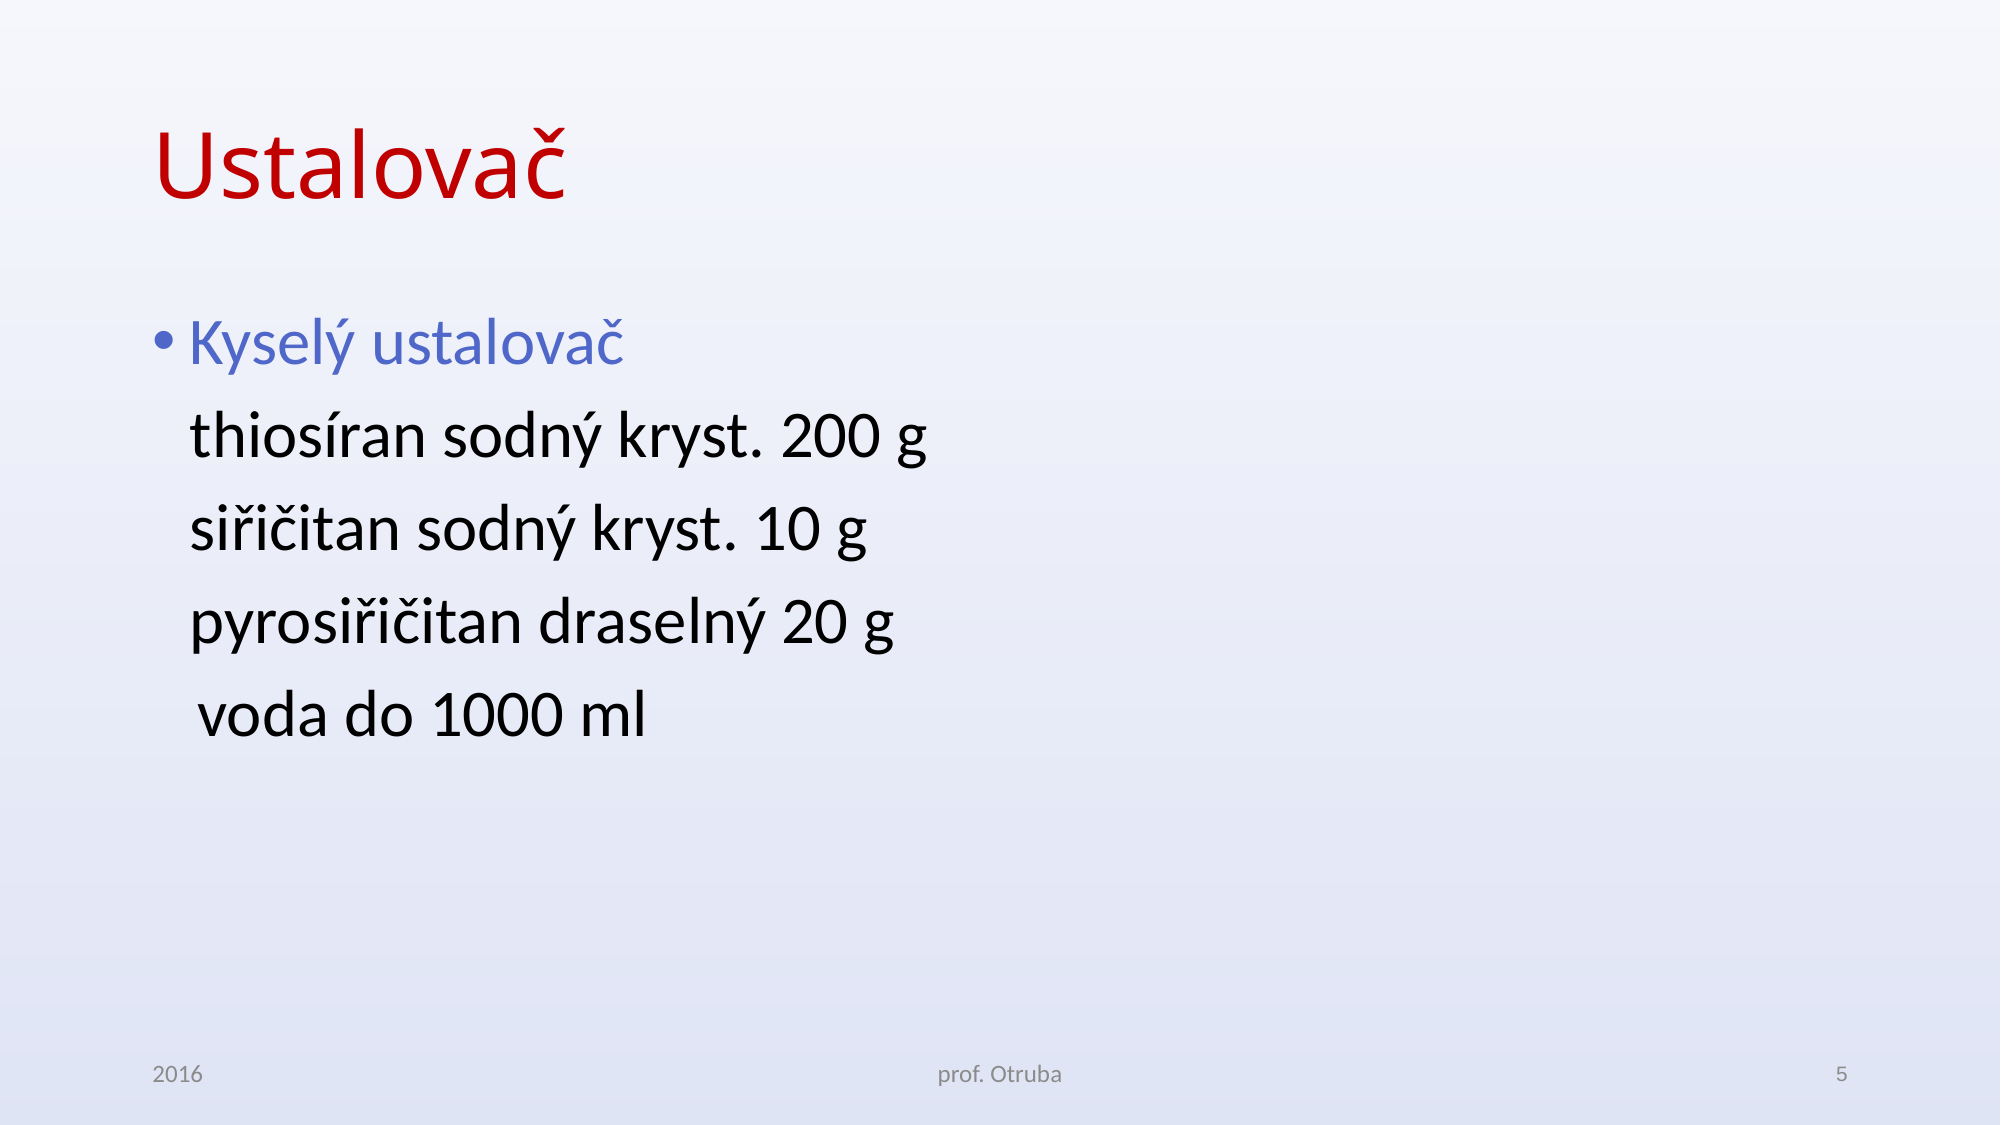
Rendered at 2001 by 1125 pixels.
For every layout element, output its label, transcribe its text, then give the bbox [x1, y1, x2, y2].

title Ustalovač [137, 59, 1863, 278]
slide_number 2016 [137, 1042, 588, 1103]
slide_number 5 [1412, 1042, 1863, 1103]
list Kyselý ustalovač thiosíran sodný kryst. 200 g siřičitan sodný kryst. 10 g pyrosiřičitan draselný 20 g voda do 1000 ml [137, 299, 1863, 1014]
footer prof. Otruba [662, 1042, 1338, 1103]
